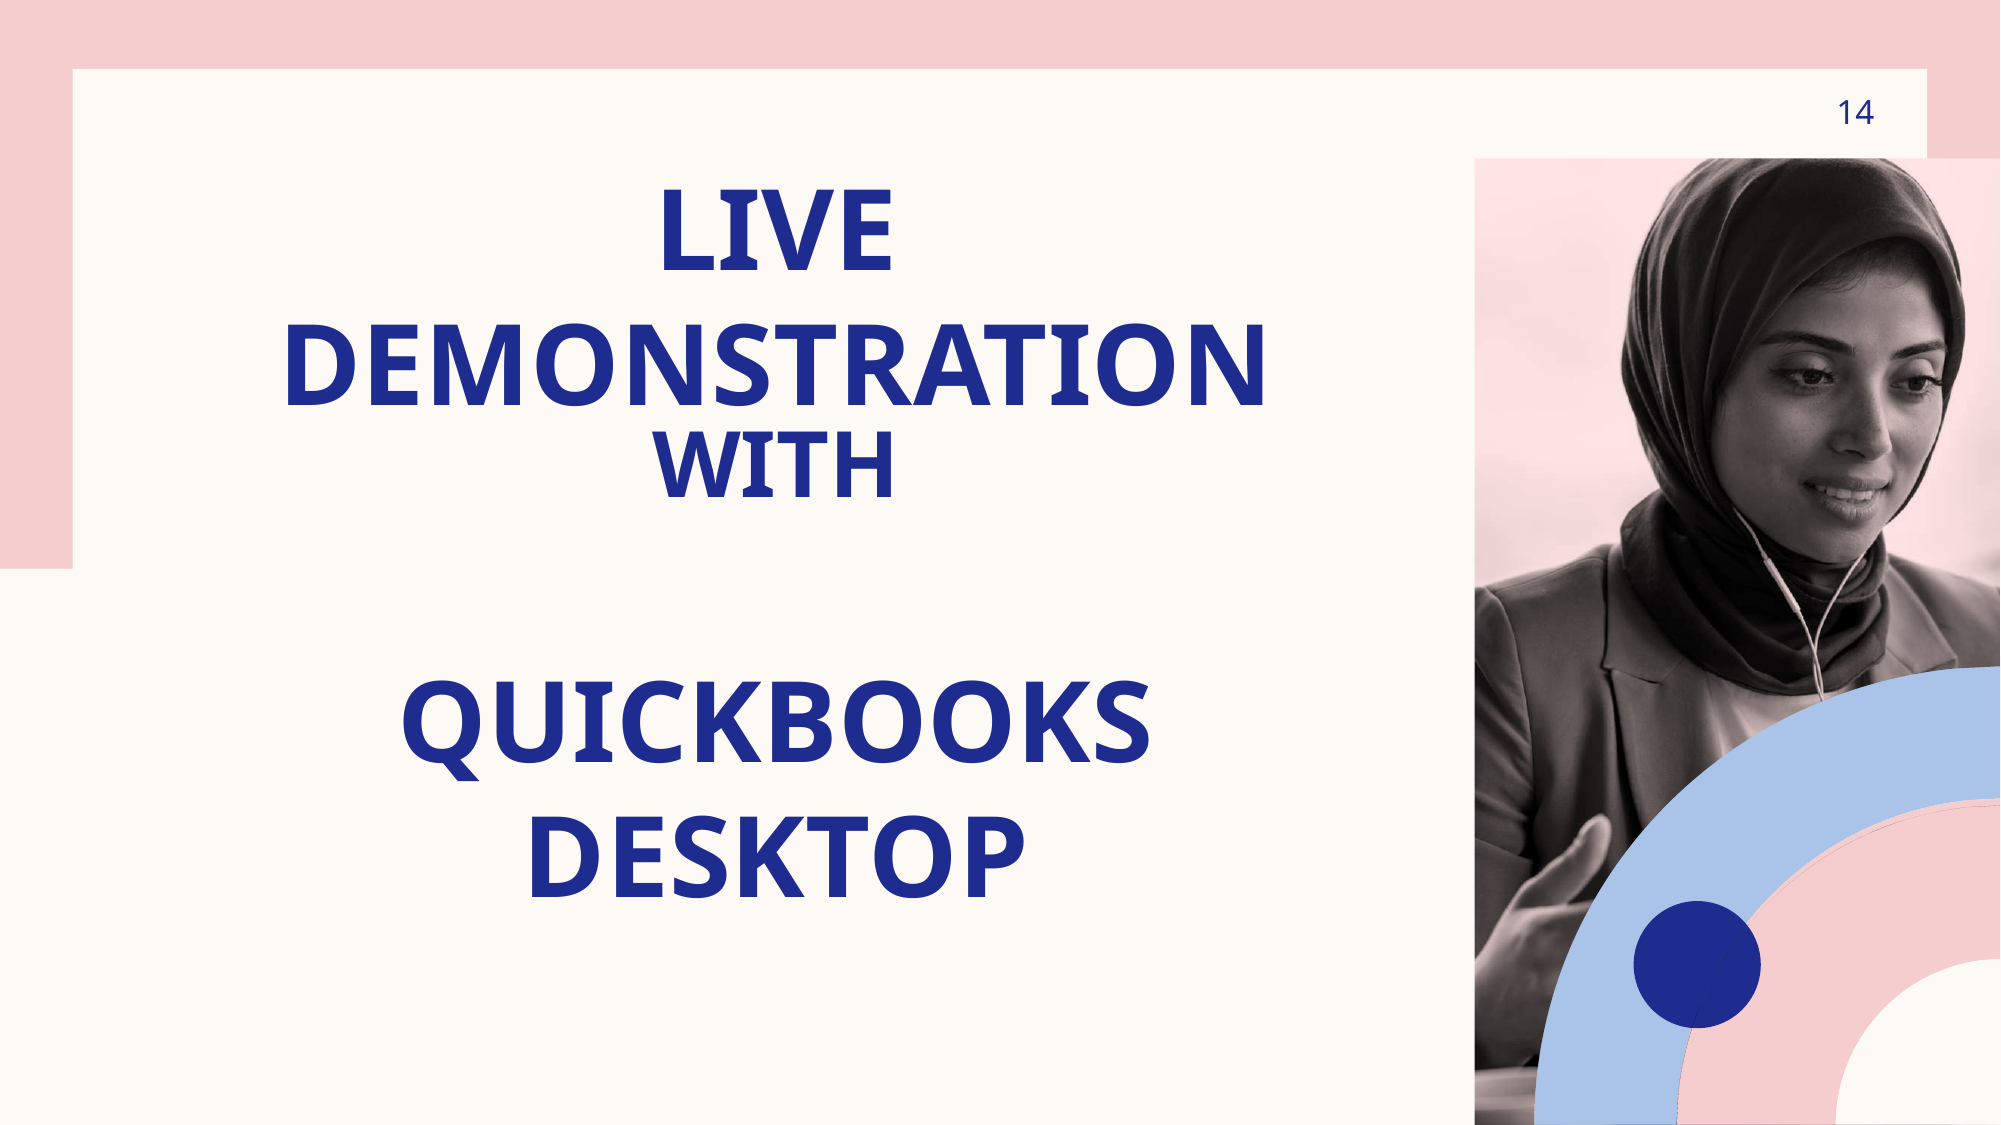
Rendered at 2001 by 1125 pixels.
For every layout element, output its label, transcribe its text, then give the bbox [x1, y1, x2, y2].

slide_number 14 [1699, 75, 1875, 153]
text_box With QuickBooks Desktop [150, 508, 1402, 921]
picture [1474, 158, 2000, 1125]
title Live Demonstration [150, 251, 1402, 428]
